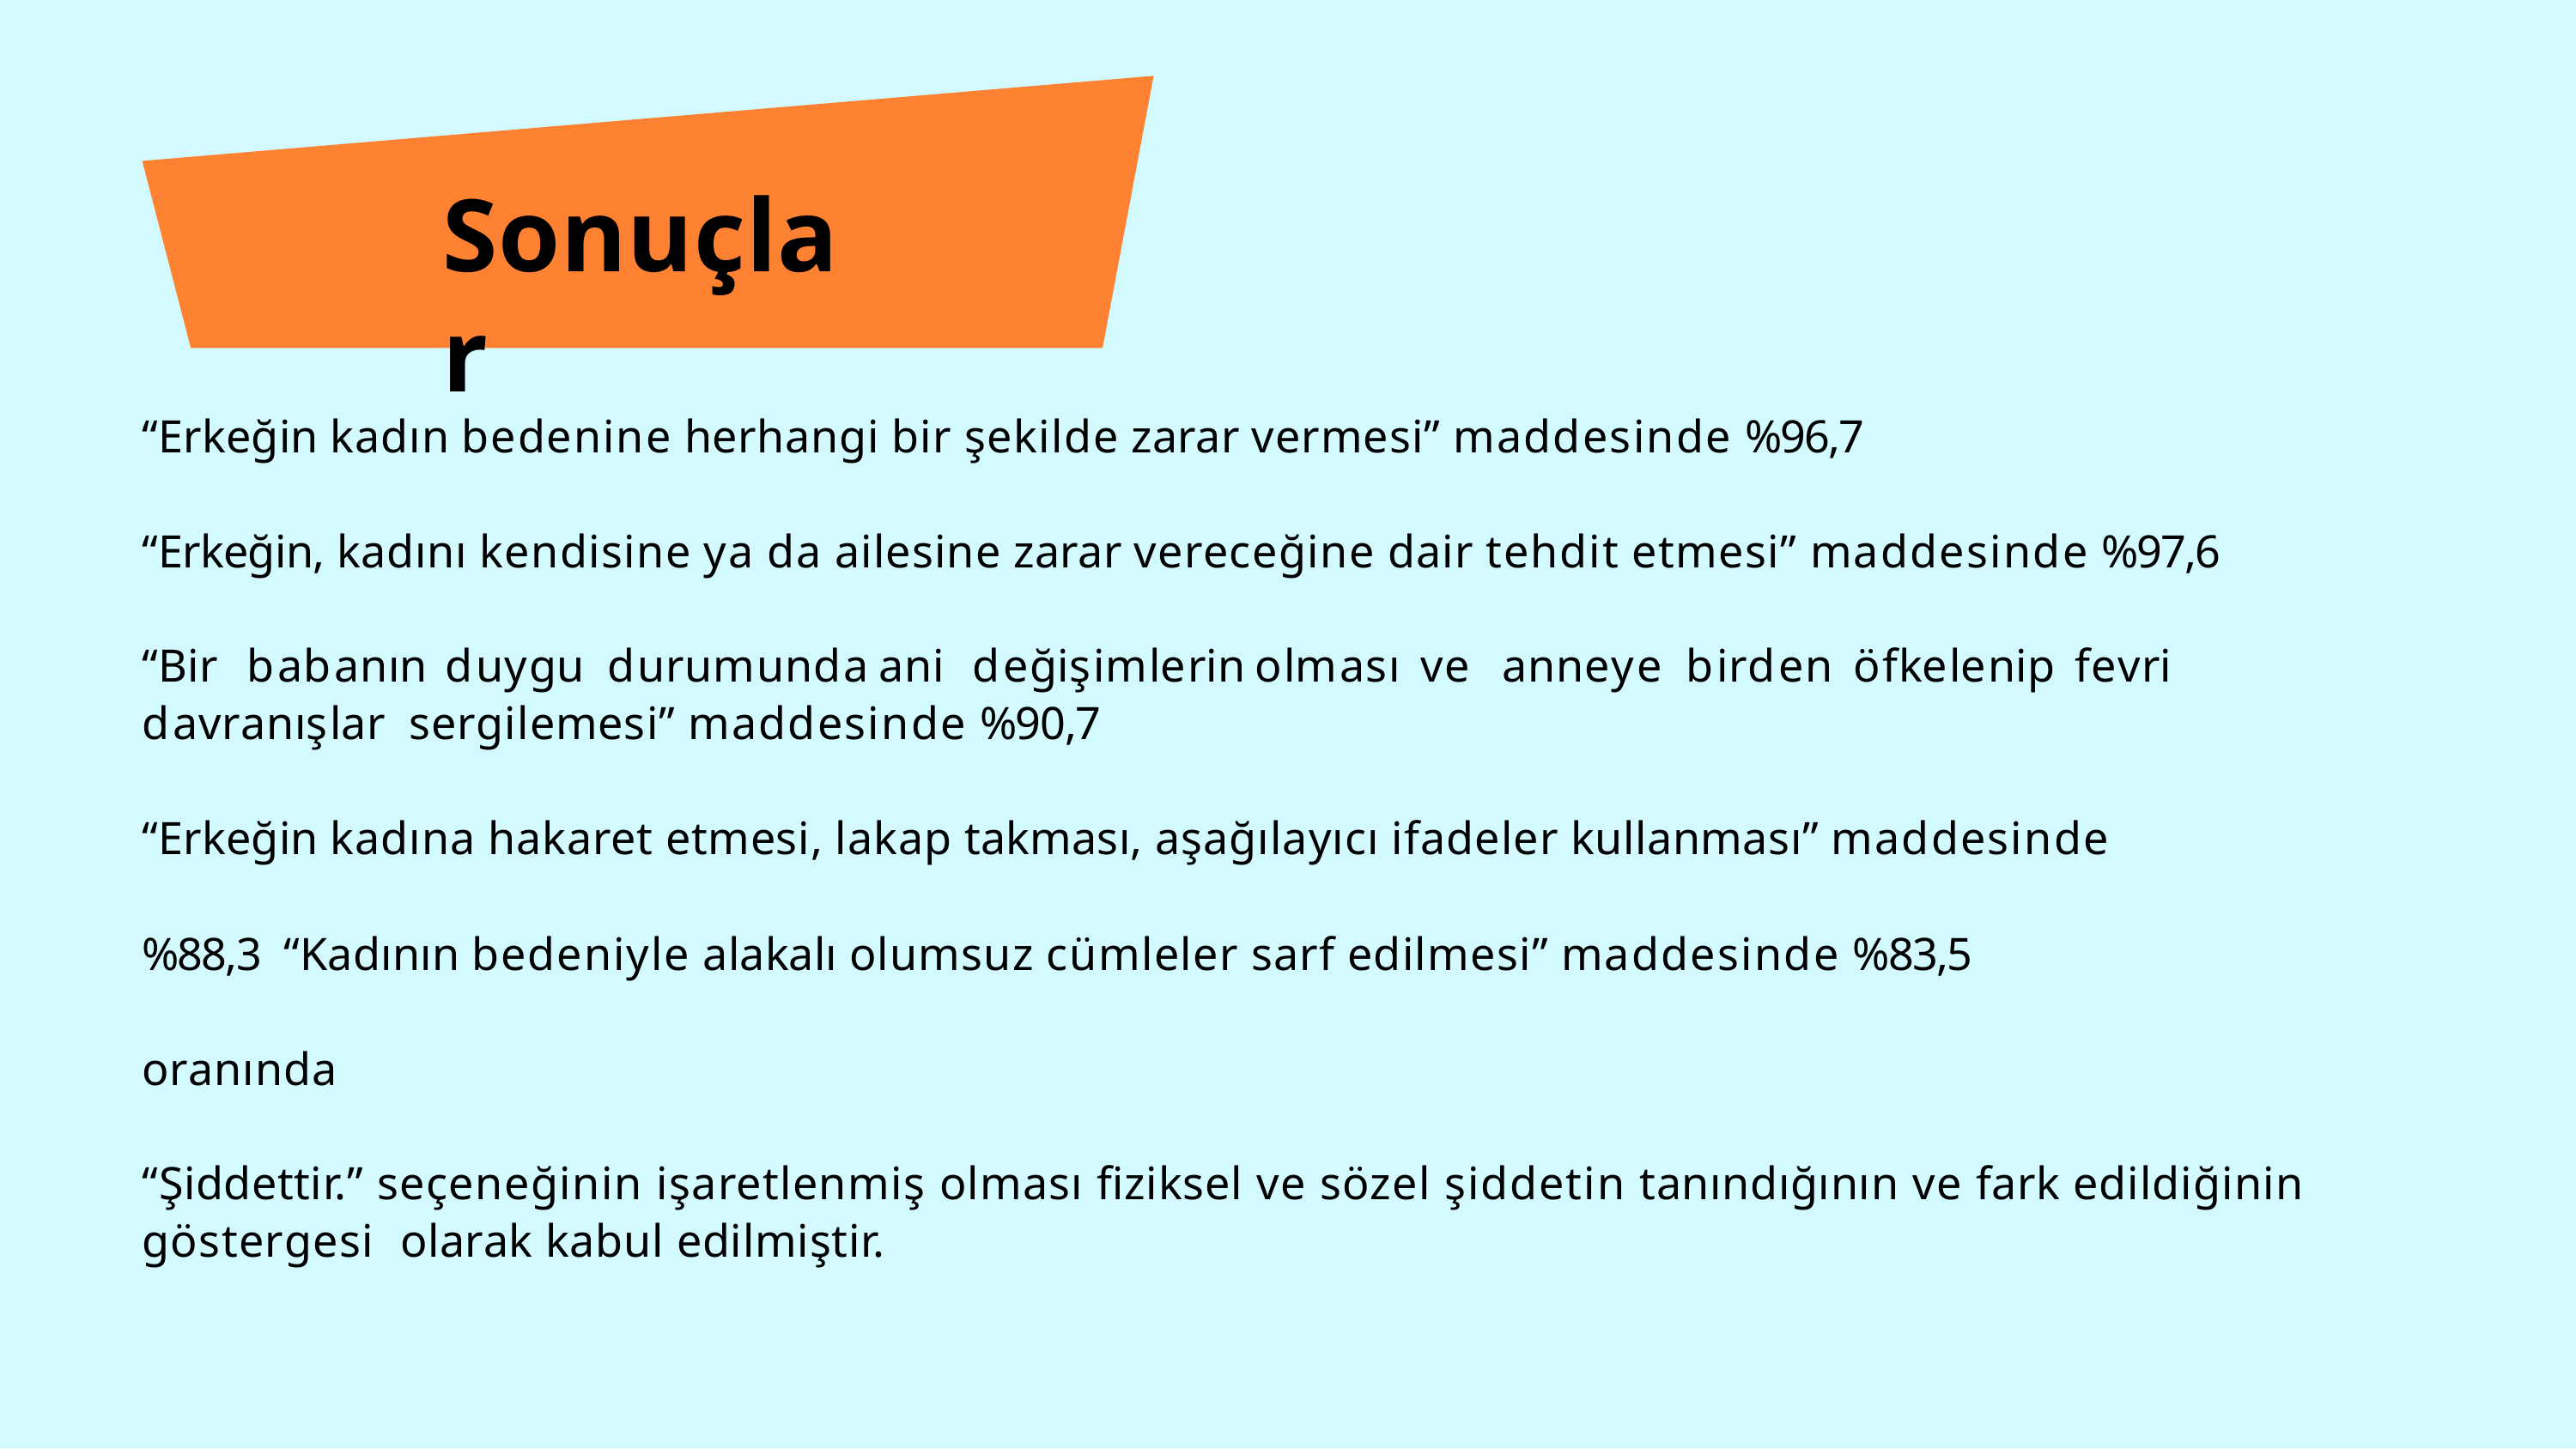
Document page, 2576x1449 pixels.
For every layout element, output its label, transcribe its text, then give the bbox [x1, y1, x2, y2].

text_box [142, 76, 1154, 349]
text_box “Erkeğin kadın bedenine herhangi bir şekilde zarar vermesi” maddesinde %96,7 “Erkeğin, kadını kendisine ya da ailesine zarar vereceğine dair tehdit etmesi” maddesinde %97,6 “Bir babanın duygu durumunda ani değişimlerin olması ve anneye birden öfkelenip fevri davranışlar sergilemesi” maddesinde %90,7 “Erkeğin kadına hakaret etmesi, lakap takması, aşağılayıcı ifadeler kullanması” maddesinde %88,3 “Kadının bedeniyle alakalı olumsuz cümleler sarf edilmesi” maddesinde %83,5 oranında “Şiddettir.” seçeneğinin işaretlenmiş olması fiziksel ve sözel şiddetin tanındığının ve fark edildiğinin göstergesi olarak kabul edilmiştir. [140, 405, 2423, 1267]
title Sonuçlar [440, 169, 855, 414]
